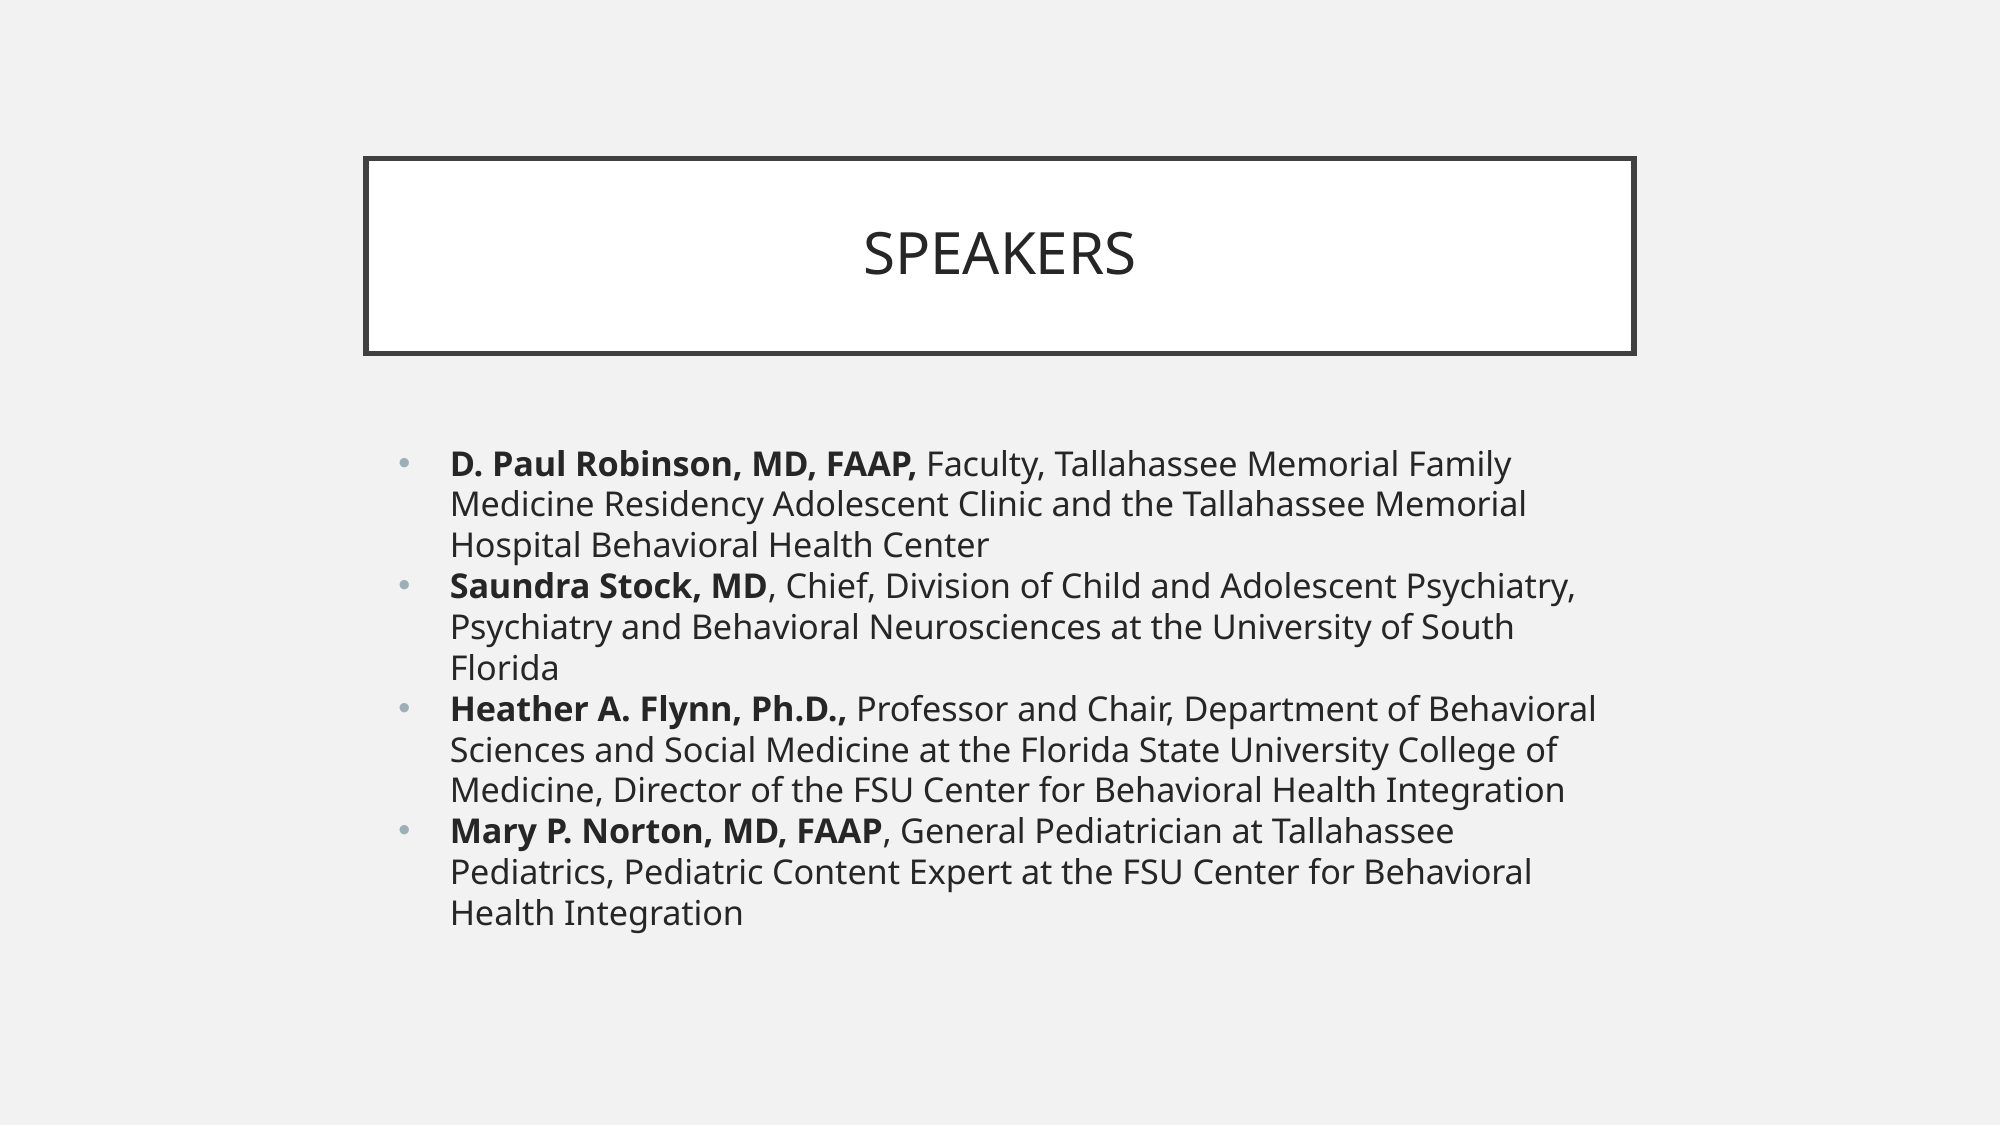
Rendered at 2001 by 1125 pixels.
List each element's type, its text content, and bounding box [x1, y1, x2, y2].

list D. Paul Robinson, MD, FAAP, Faculty, Tallahassee Memorial Family Medicine Residency Adolescent Clinic and the Tallahassee Memorial Hospital Behavioral Health Center Saundra Stock, MD, Chief, Division of Child and Adolescent Psychiatry, Psychiatry and Behavioral Neurosciences at the University of South Florida Heather A. Flynn, Ph.D., Professor and Chair, Department of Behavioral Sciences and Social Medicine at the Florida State University College of Medicine, Director of the FSU Center for Behavioral Health Integration Mary P. Norton, MD, FAAP, General Pediatrician at Tallahassee Pediatrics, Pediatric Content Expert at the FSU Center for Behavioral Health Integration [366, 432, 1634, 942]
title SPEAKERS [363, 156, 1637, 356]
